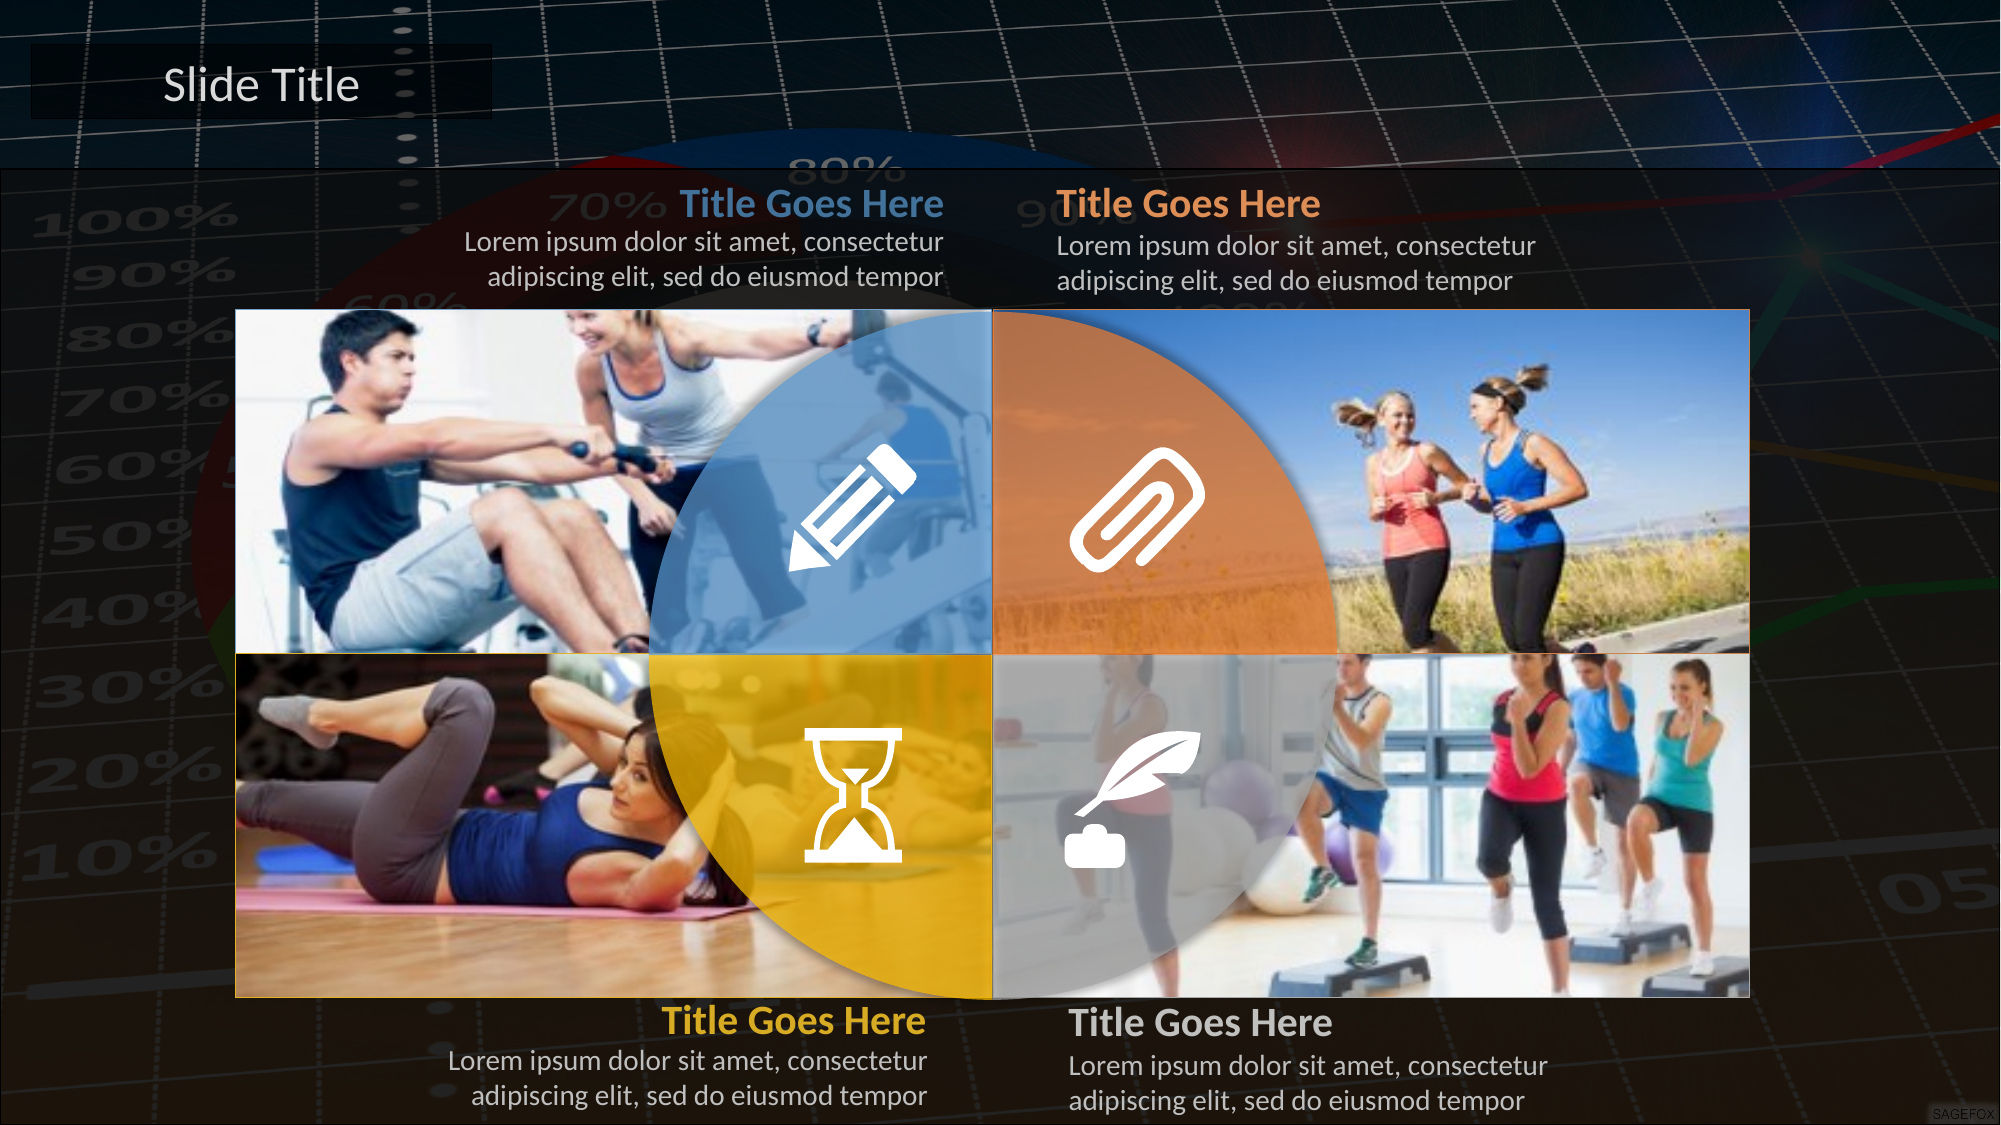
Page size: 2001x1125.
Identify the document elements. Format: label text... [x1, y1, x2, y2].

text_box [1056, 175, 1599, 298]
text_box [992, 311, 1337, 655]
text_box [235, 309, 906, 653]
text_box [804, 727, 902, 863]
text_box [648, 655, 992, 1000]
text_box [1069, 447, 1205, 573]
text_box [386, 992, 929, 1112]
text_box Slide Title [31, 44, 492, 119]
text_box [1064, 722, 1201, 868]
text_box [235, 653, 873, 998]
text_box [0, 168, 2000, 1125]
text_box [788, 443, 918, 572]
text_box [648, 311, 992, 655]
picture [0, 0, 2001, 1100]
text_box [1077, 309, 1749, 654]
text_box [1105, 654, 1749, 998]
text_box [1068, 994, 1611, 1118]
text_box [392, 175, 945, 293]
text_box [992, 655, 1338, 1000]
